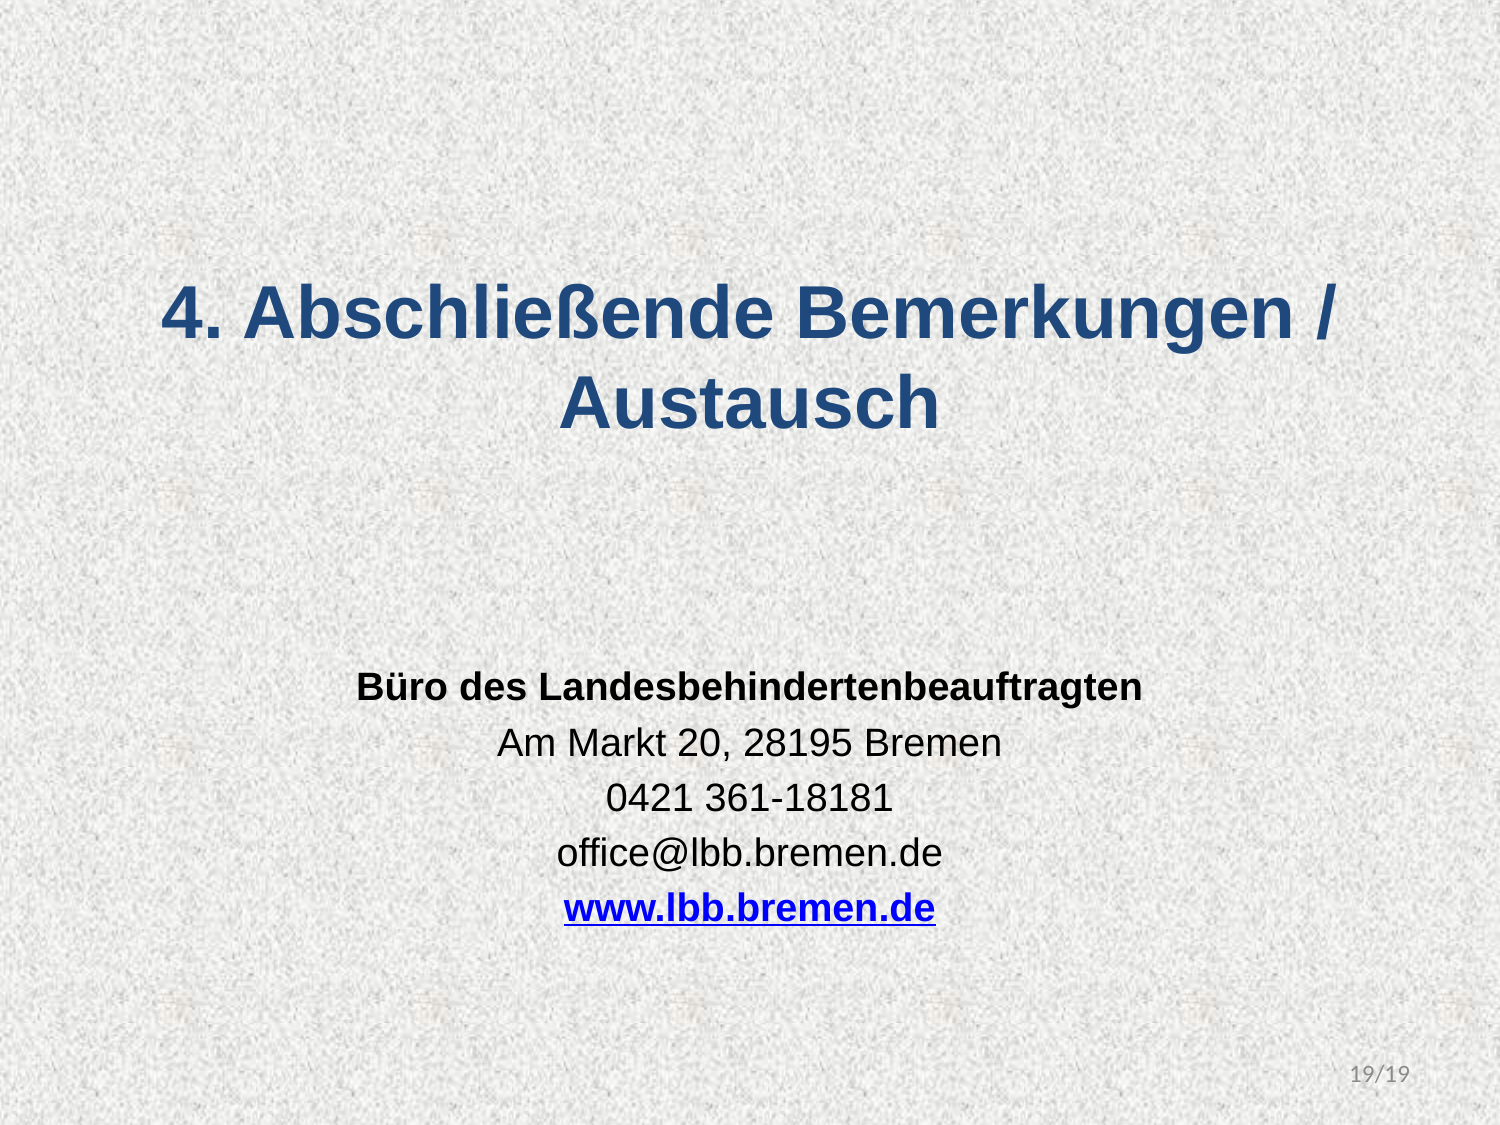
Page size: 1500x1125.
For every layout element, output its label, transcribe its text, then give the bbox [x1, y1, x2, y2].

slide_number 19/19 [1074, 1042, 1425, 1103]
picture [0, 0, 1500, 1125]
list 4. Abschließende Bemerkungen / Austausch Büro des Landesbehindertenbeauftragten Am Markt 20, 28195 Bremen 0421 361-18181 office@lbb.bremen.de www.lbb.bremen.de [75, 150, 1425, 988]
